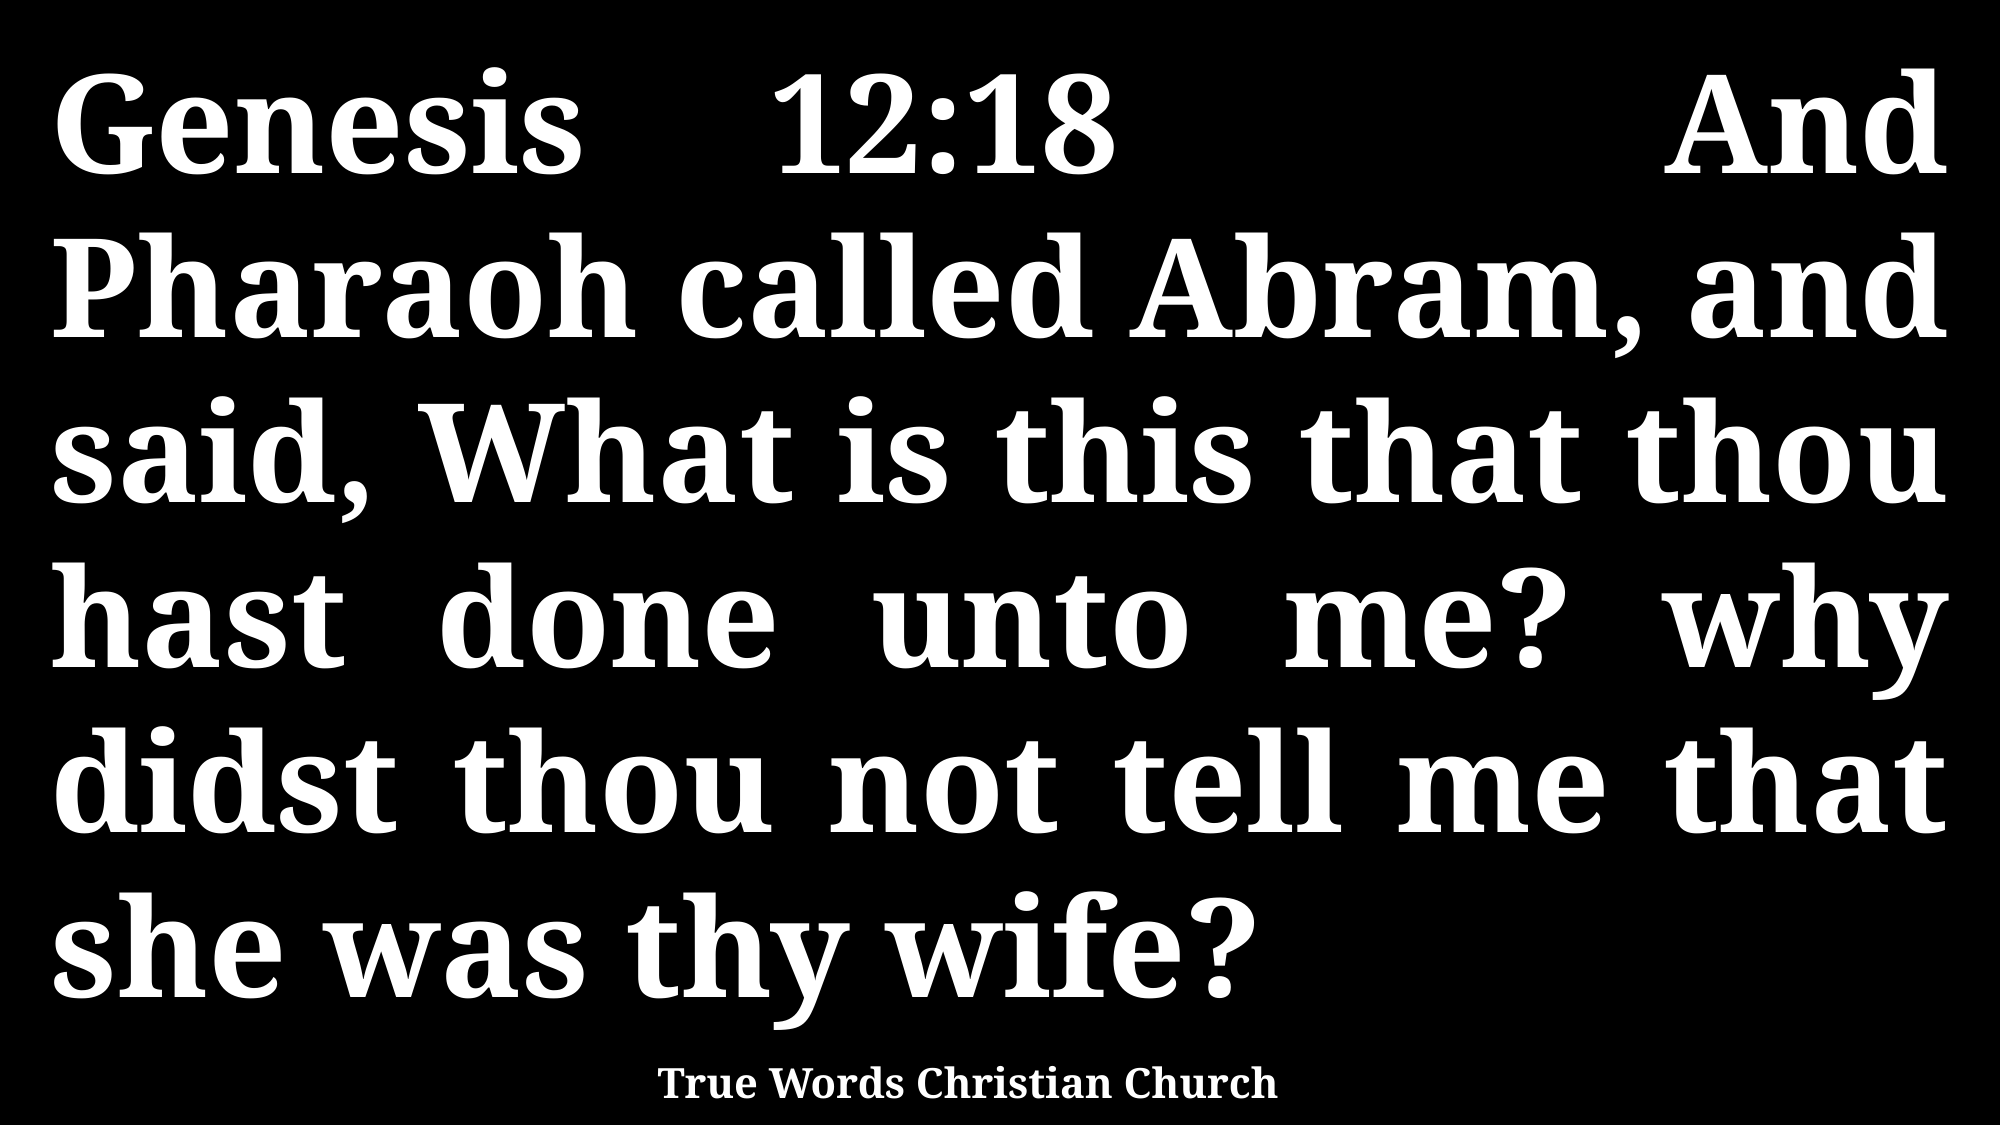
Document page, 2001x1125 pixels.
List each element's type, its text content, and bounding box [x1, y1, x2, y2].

text_box True Words Christian Church [642, 1049, 1294, 1114]
text_box Genesis 12:18 And Pharaoh called Abram, and said, What is this that thou hast done unto me? why didst thou not tell me that she was thy wife? [35, 28, 1965, 1033]
